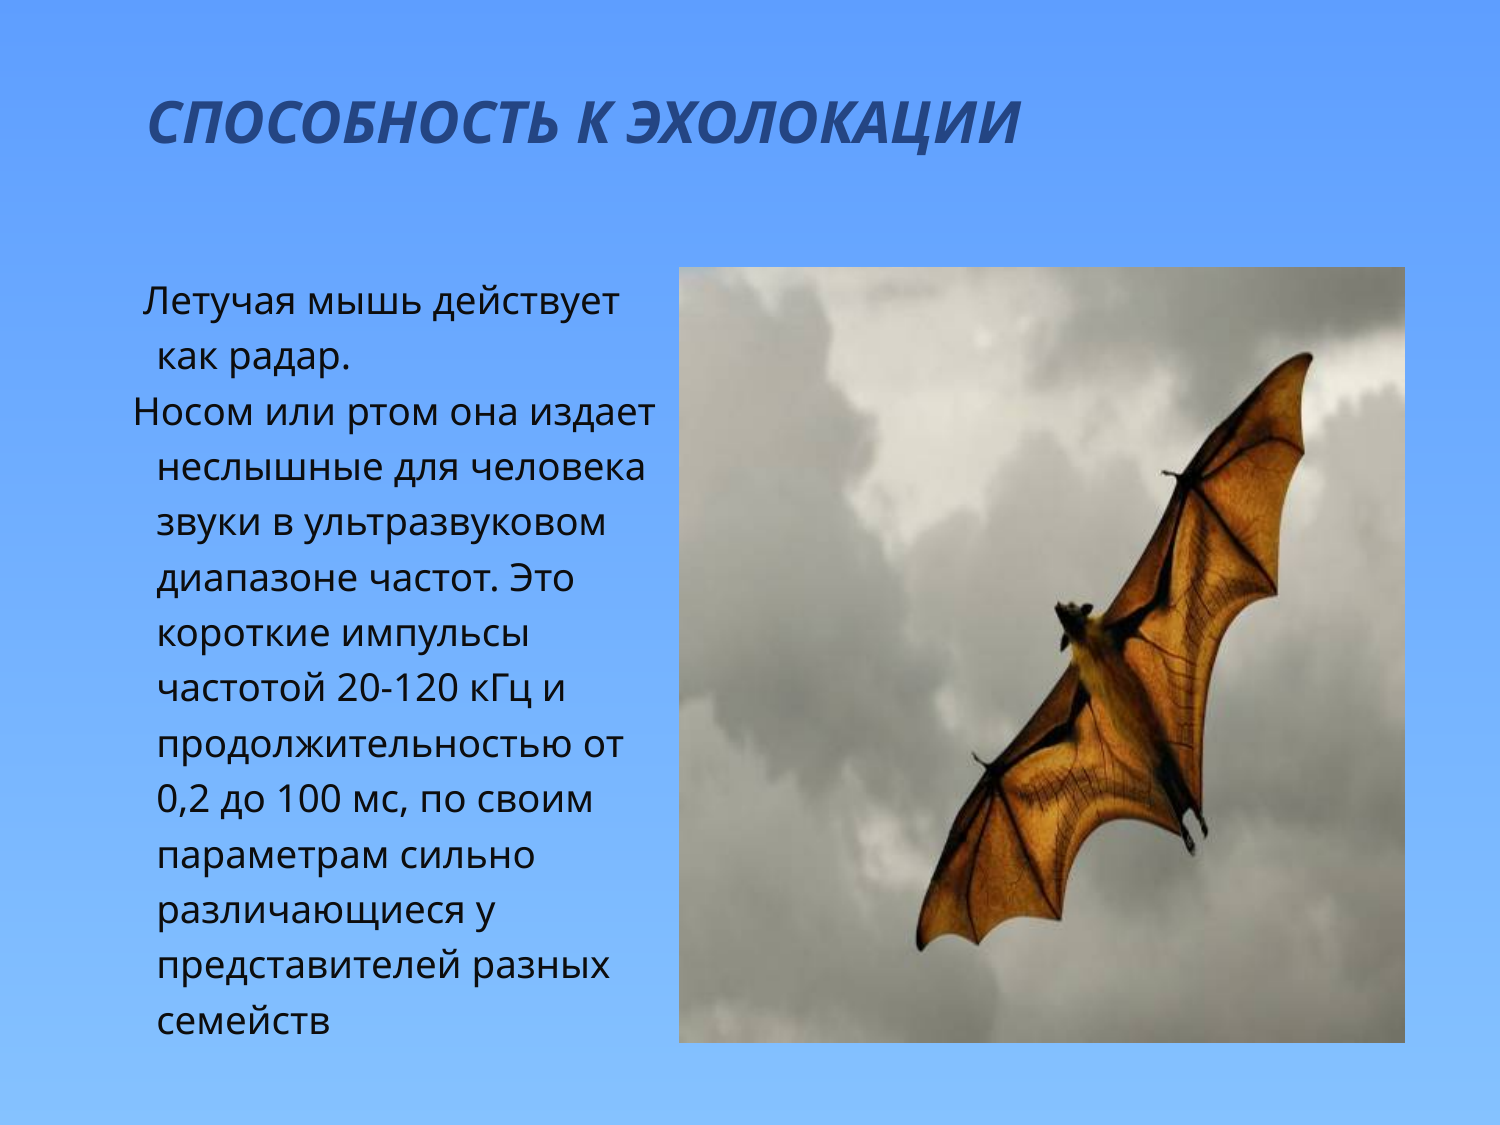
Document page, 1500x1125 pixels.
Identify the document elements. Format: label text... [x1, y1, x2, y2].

text_box СПОСОБНОСТЬ К ЭХОЛОКАЦИИ [131, 78, 1287, 163]
picture [678, 266, 1405, 1043]
list Летучая мышь действует как радар. Носом или ртом она издает неслышные для человека звуки в ультразвуковом диапазоне частот. Это короткие импульсы частотой 20-120 кГц и продолжительностью от 0,2 до 100 мс, по своим параметрам сильно различающиеся у представителей разных семейств [66, 219, 680, 1106]
